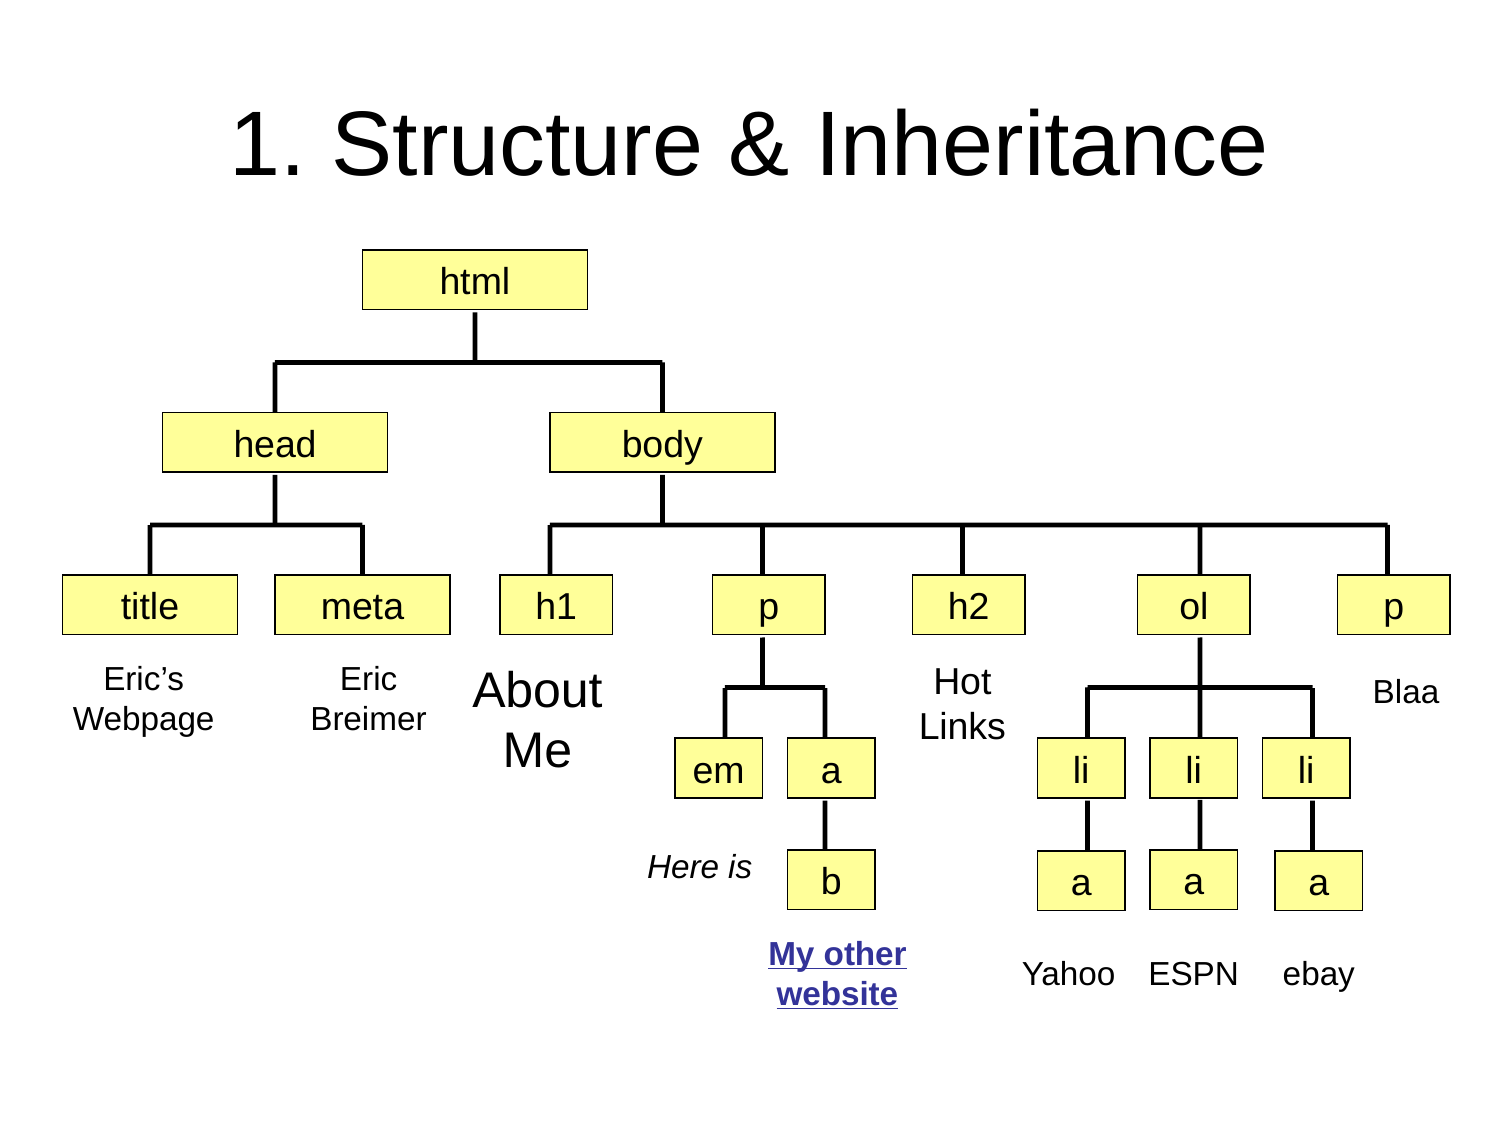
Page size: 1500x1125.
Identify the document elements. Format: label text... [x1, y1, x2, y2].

text_box Hot Links [887, 649, 1038, 755]
text_box a [1037, 850, 1125, 911]
text_box ebay [1249, 944, 1388, 1000]
text_box body [549, 412, 775, 473]
text_box ol [1137, 574, 1250, 635]
text_box About Me [450, 649, 625, 785]
text_box Eric Breimer [275, 649, 450, 745]
text_box Here is [624, 837, 775, 893]
text_box h1 [500, 574, 613, 635]
text_box ESPN [1124, 944, 1249, 1000]
text_box p [1337, 574, 1450, 635]
text_box head [162, 412, 388, 473]
text_box a [1274, 850, 1363, 911]
text_box Blaa [1337, 662, 1475, 718]
text_box p [712, 574, 825, 635]
text_box title [62, 574, 238, 635]
text_box li [1037, 738, 1125, 798]
text_box b [787, 849, 875, 910]
text_box Yahoo [999, 944, 1124, 1000]
title 1. Structure & Inheritance [74, 44, 1426, 233]
text_box li [1262, 738, 1350, 798]
text_box My other website [737, 924, 938, 1020]
text_box h2 [912, 574, 1025, 635]
text_box a [787, 738, 875, 798]
text_box em [674, 738, 763, 798]
text_box meta [275, 574, 450, 635]
text_box html [362, 249, 588, 310]
text_box li [1149, 738, 1238, 798]
text_box Eric’s Webpage [50, 649, 238, 745]
text_box a [1149, 849, 1238, 910]
